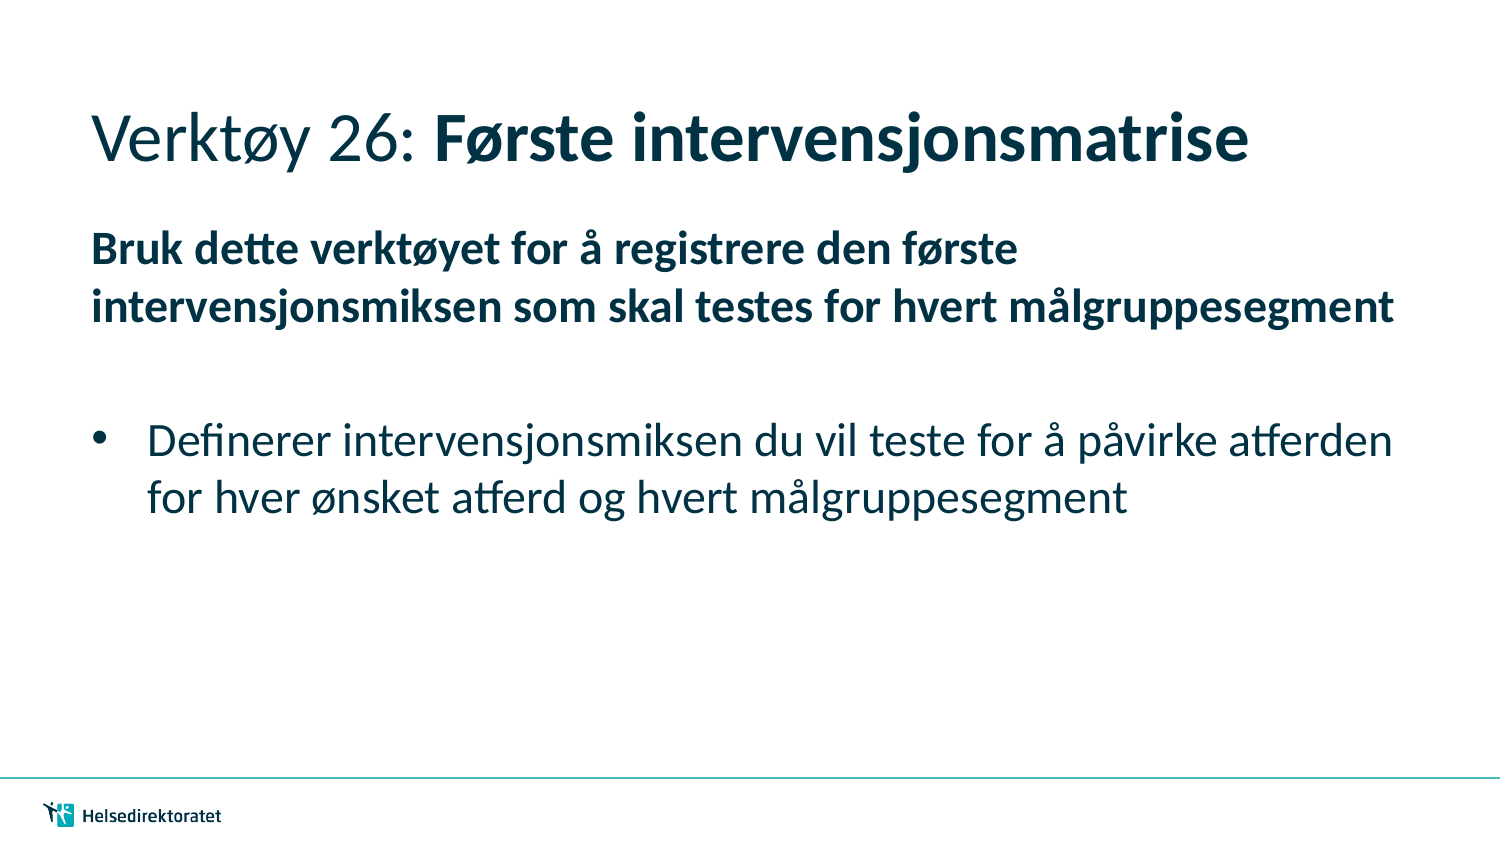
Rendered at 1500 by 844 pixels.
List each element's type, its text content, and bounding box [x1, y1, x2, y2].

picture [43, 802, 221, 827]
title Verktøy 26: Første intervensjonsmatrise [76, 82, 1424, 184]
list Bruk dette verktøyet for å registrere den første intervensjonsmiksen som skal testes for hvert målgruppesegment Definerer intervensjonsmiksen du vil teste for å påvirke atferden for hver ønsket atferd og hvert målgruppesegment [76, 209, 1424, 766]
